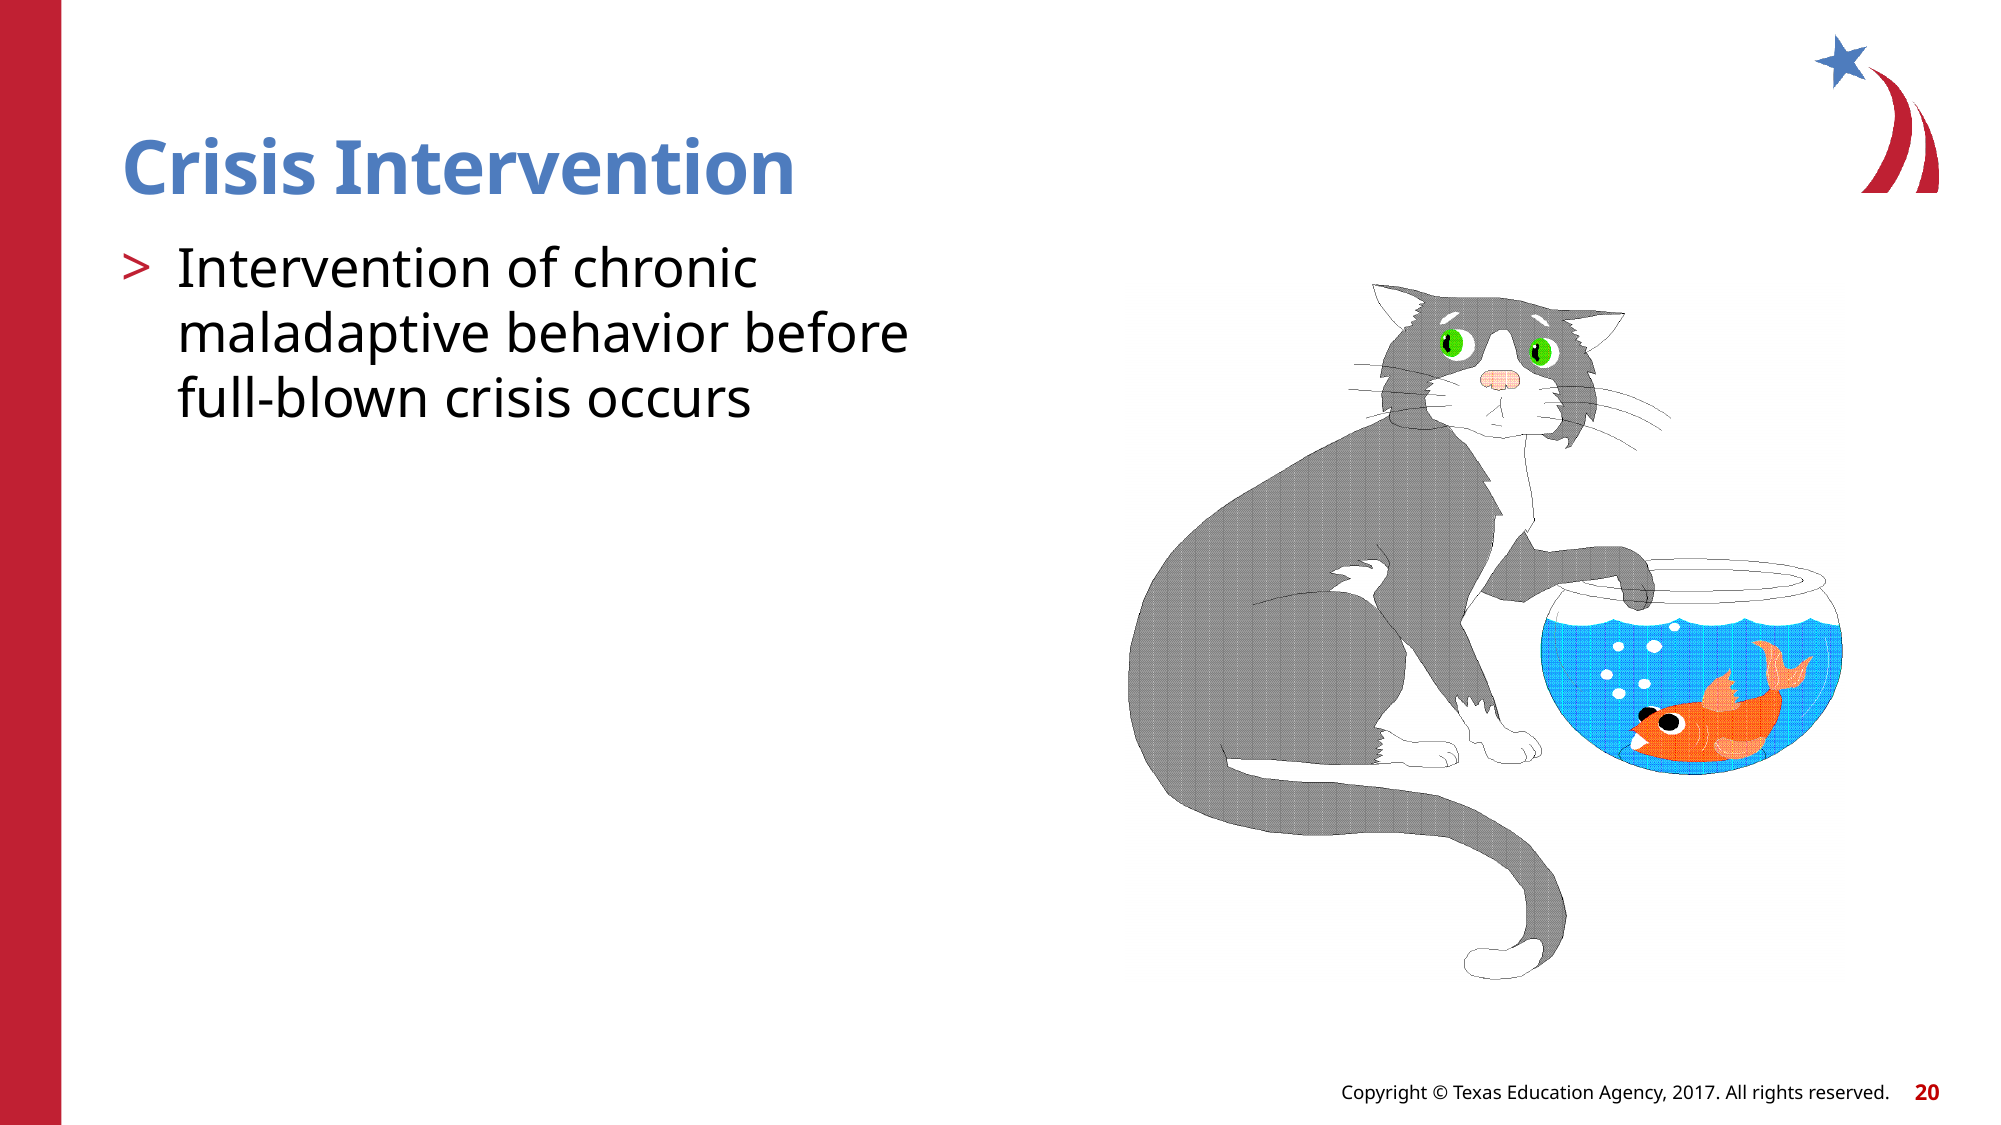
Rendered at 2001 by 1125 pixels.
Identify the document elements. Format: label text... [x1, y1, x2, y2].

list Intervention of chronic maladaptive behavior before full-blown crisis occurs [121, 233, 1000, 1010]
picture [1125, 281, 1845, 982]
title Crisis Intervention [121, 66, 1772, 211]
picture [1814, 34, 1939, 193]
